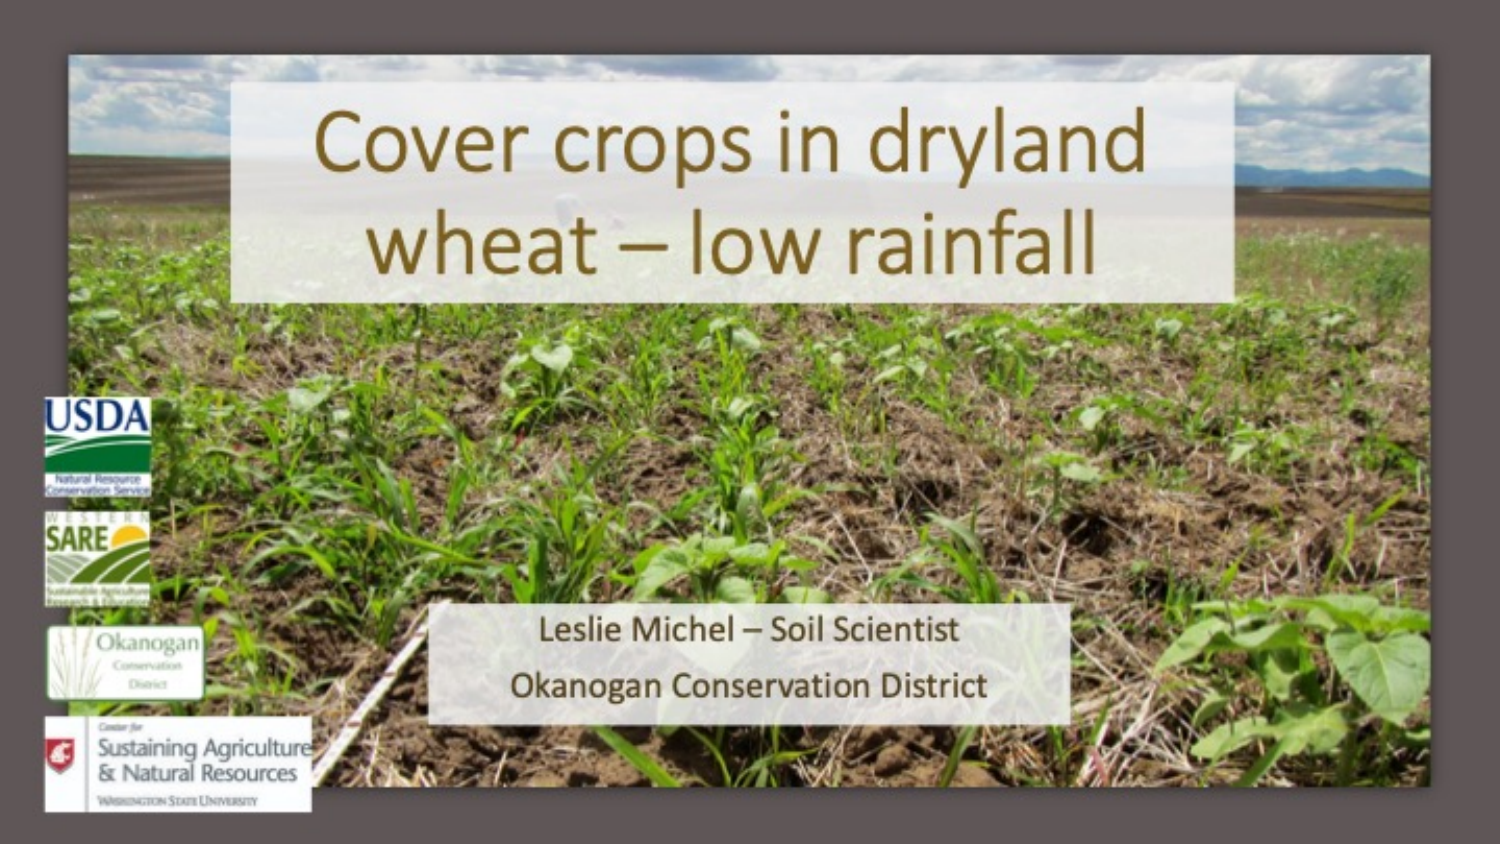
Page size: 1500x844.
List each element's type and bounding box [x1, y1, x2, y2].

list [0, 0, 1500, 844]
